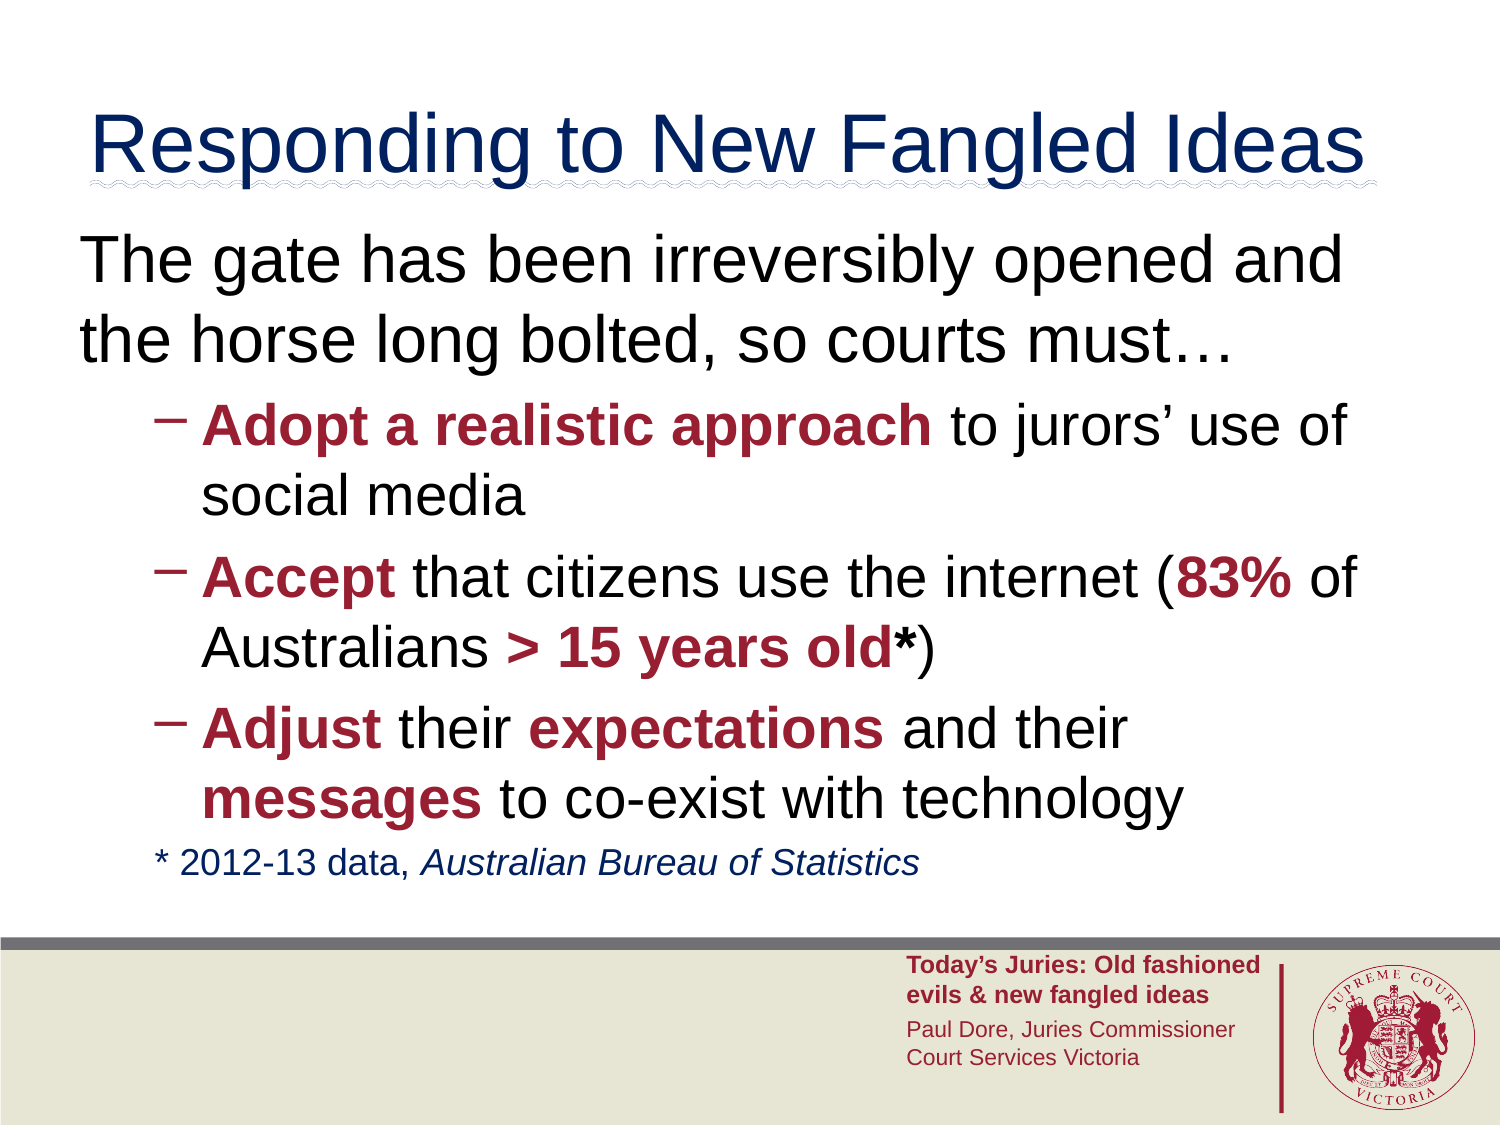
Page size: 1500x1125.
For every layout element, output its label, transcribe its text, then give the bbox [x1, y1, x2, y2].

title Responding to New Fangled Ideas [75, 45, 1425, 233]
picture [1305, 957, 1483, 1118]
list The gate has been irreversibly opened and the horse long bolted, so courts must… Adopt a realistic approach to jurors’ use of social media Accept that citizens use the internet (83% of Australians > 15 years old*) Adjust their expectations and their messages to co-exist with technology * 2012-13 data, Australian Bureau of Statistics [64, 208, 1415, 951]
